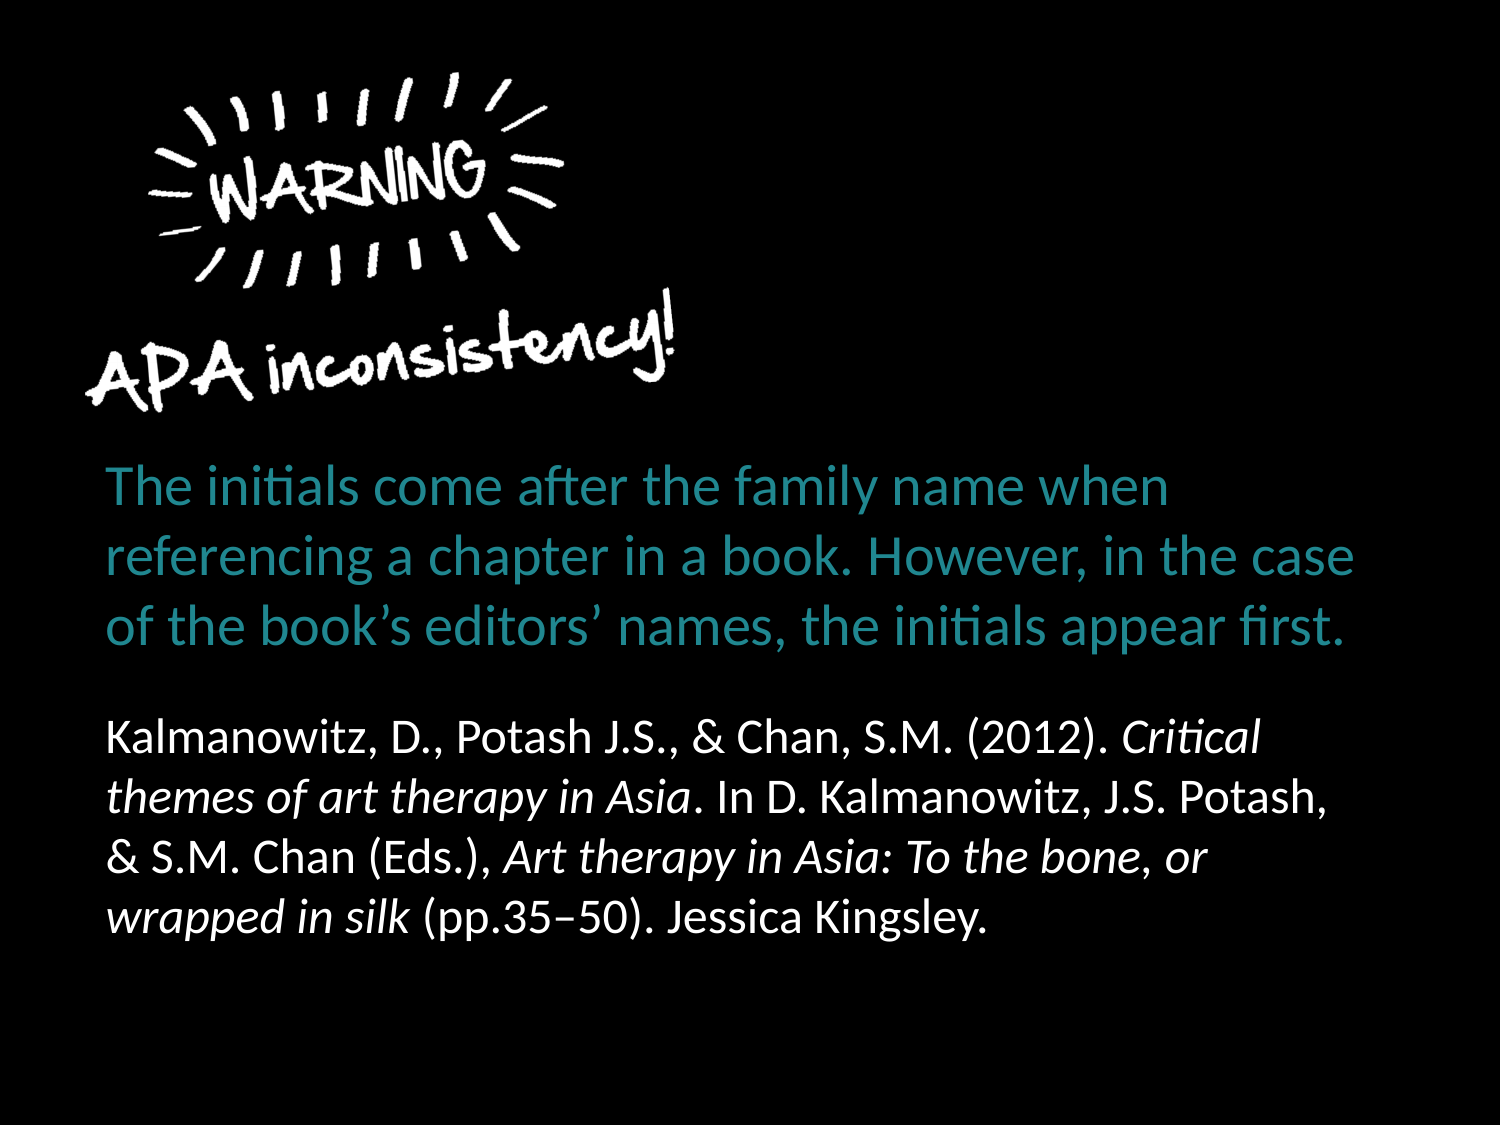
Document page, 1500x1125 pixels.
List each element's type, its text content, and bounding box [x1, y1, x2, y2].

text_box Kalmanowitz, D., Potash J.S., & Chan, S.M. (2012). Critical themes of art therapy in Asia. In D. Kalmanowitz, J.S. Potash, & S.M. Chan (Eds.), Art therapy in Asia: To the bone, or wrapped in silk (pp.35–50). Jessica Kingsley. [90, 696, 1379, 1012]
picture [56, 52, 678, 440]
text_box The initials come after the family name when referencing a chapter in a book. However, in the case of the book’s editors’ names, the initials appear first. [90, 440, 1406, 665]
